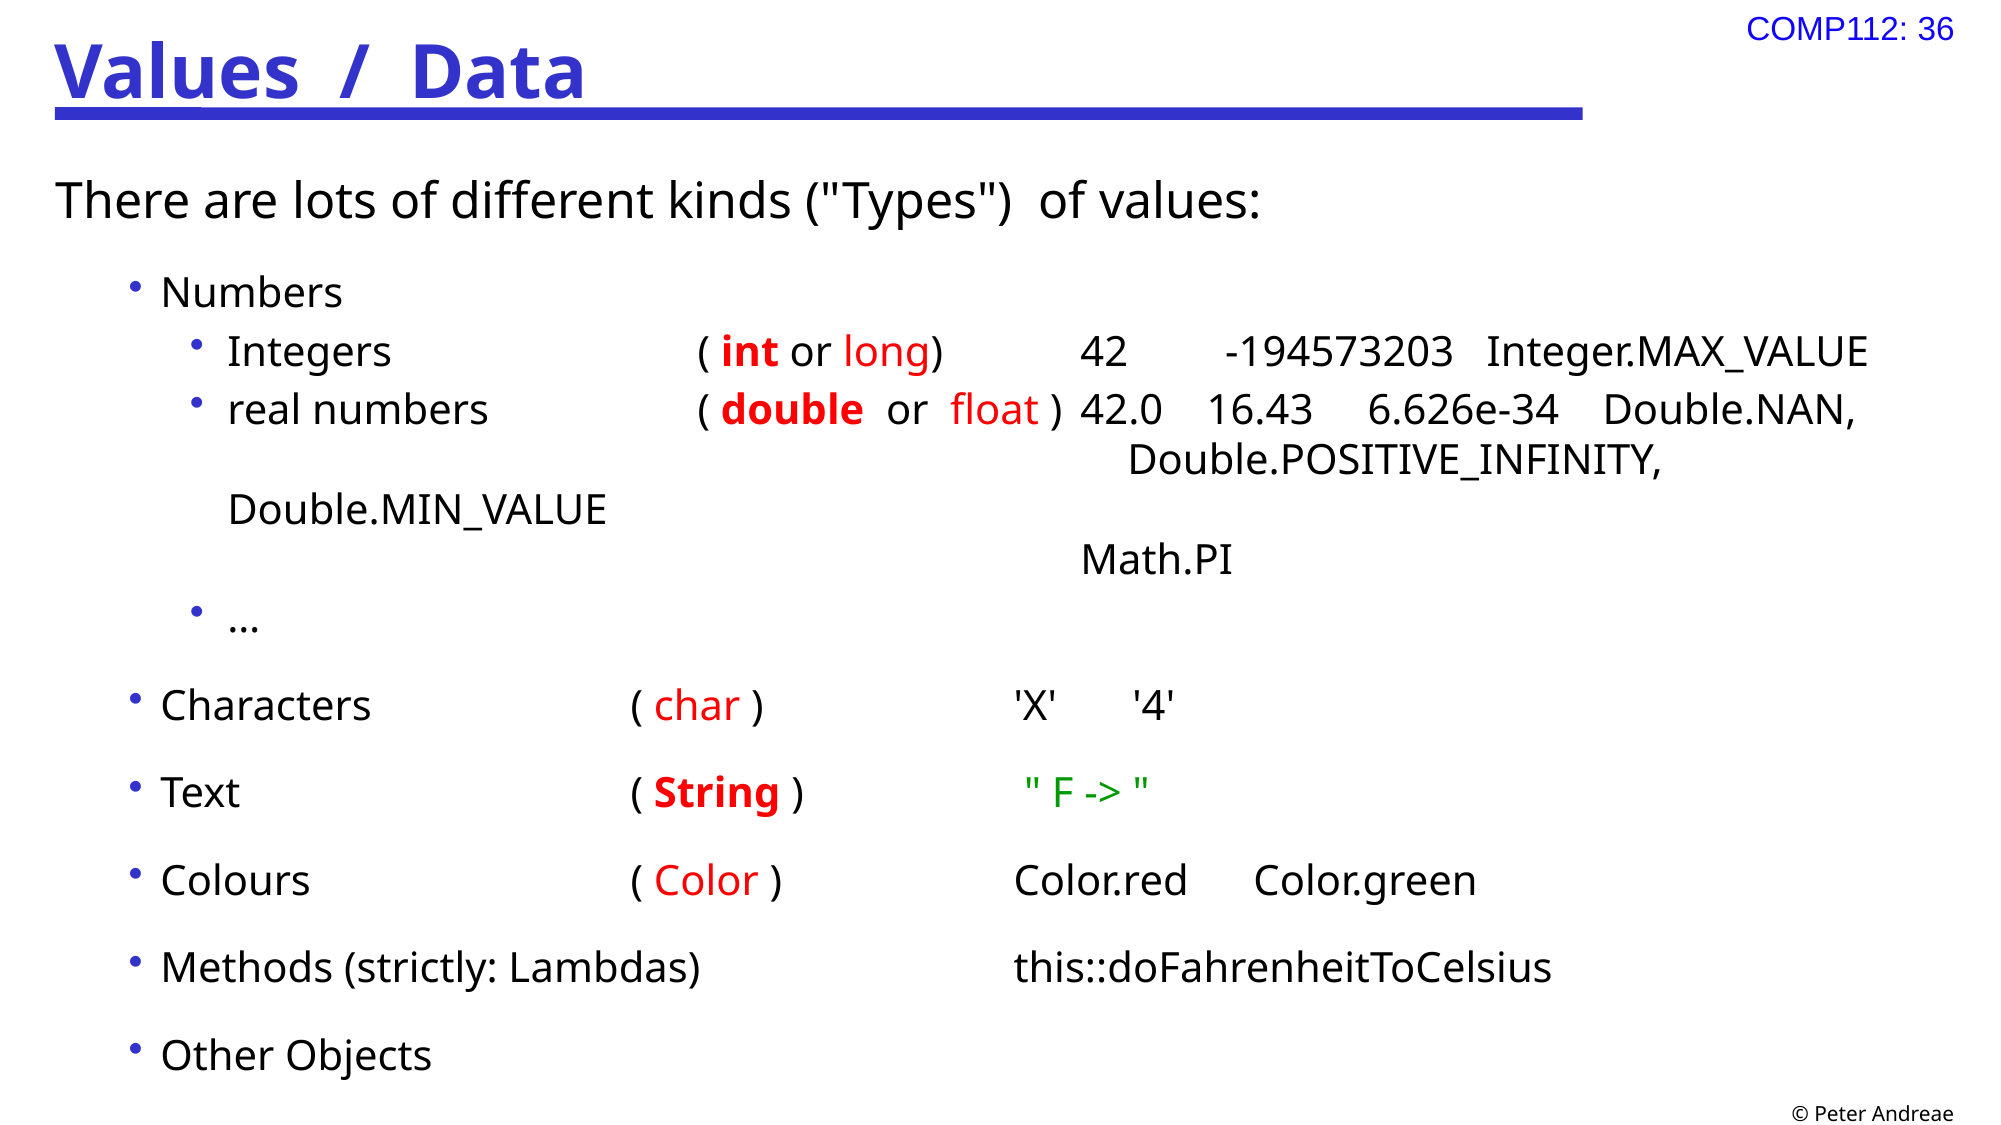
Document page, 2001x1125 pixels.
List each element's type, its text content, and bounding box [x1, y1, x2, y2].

title Values / Data [38, 0, 1807, 138]
list There are lots of different kinds ("Types") of values: Numbers Integers ( int or long) 42 -194573203 Integer.MAX_VALUE real numbers ( double or float ) 42.0 16.43 6.626e-34 Double.NAN, Double.POSITIVE_INFINITY, Double.MIN_VALUE Math.PI … Characters ( char ) 'X' '4' Text ( String ) " F -> " Colours ( Color ) Color.red Color.green Methods (strictly: Lambdas) this::doFahrenheitToCelsius Other Objects … [40, 160, 1960, 1125]
